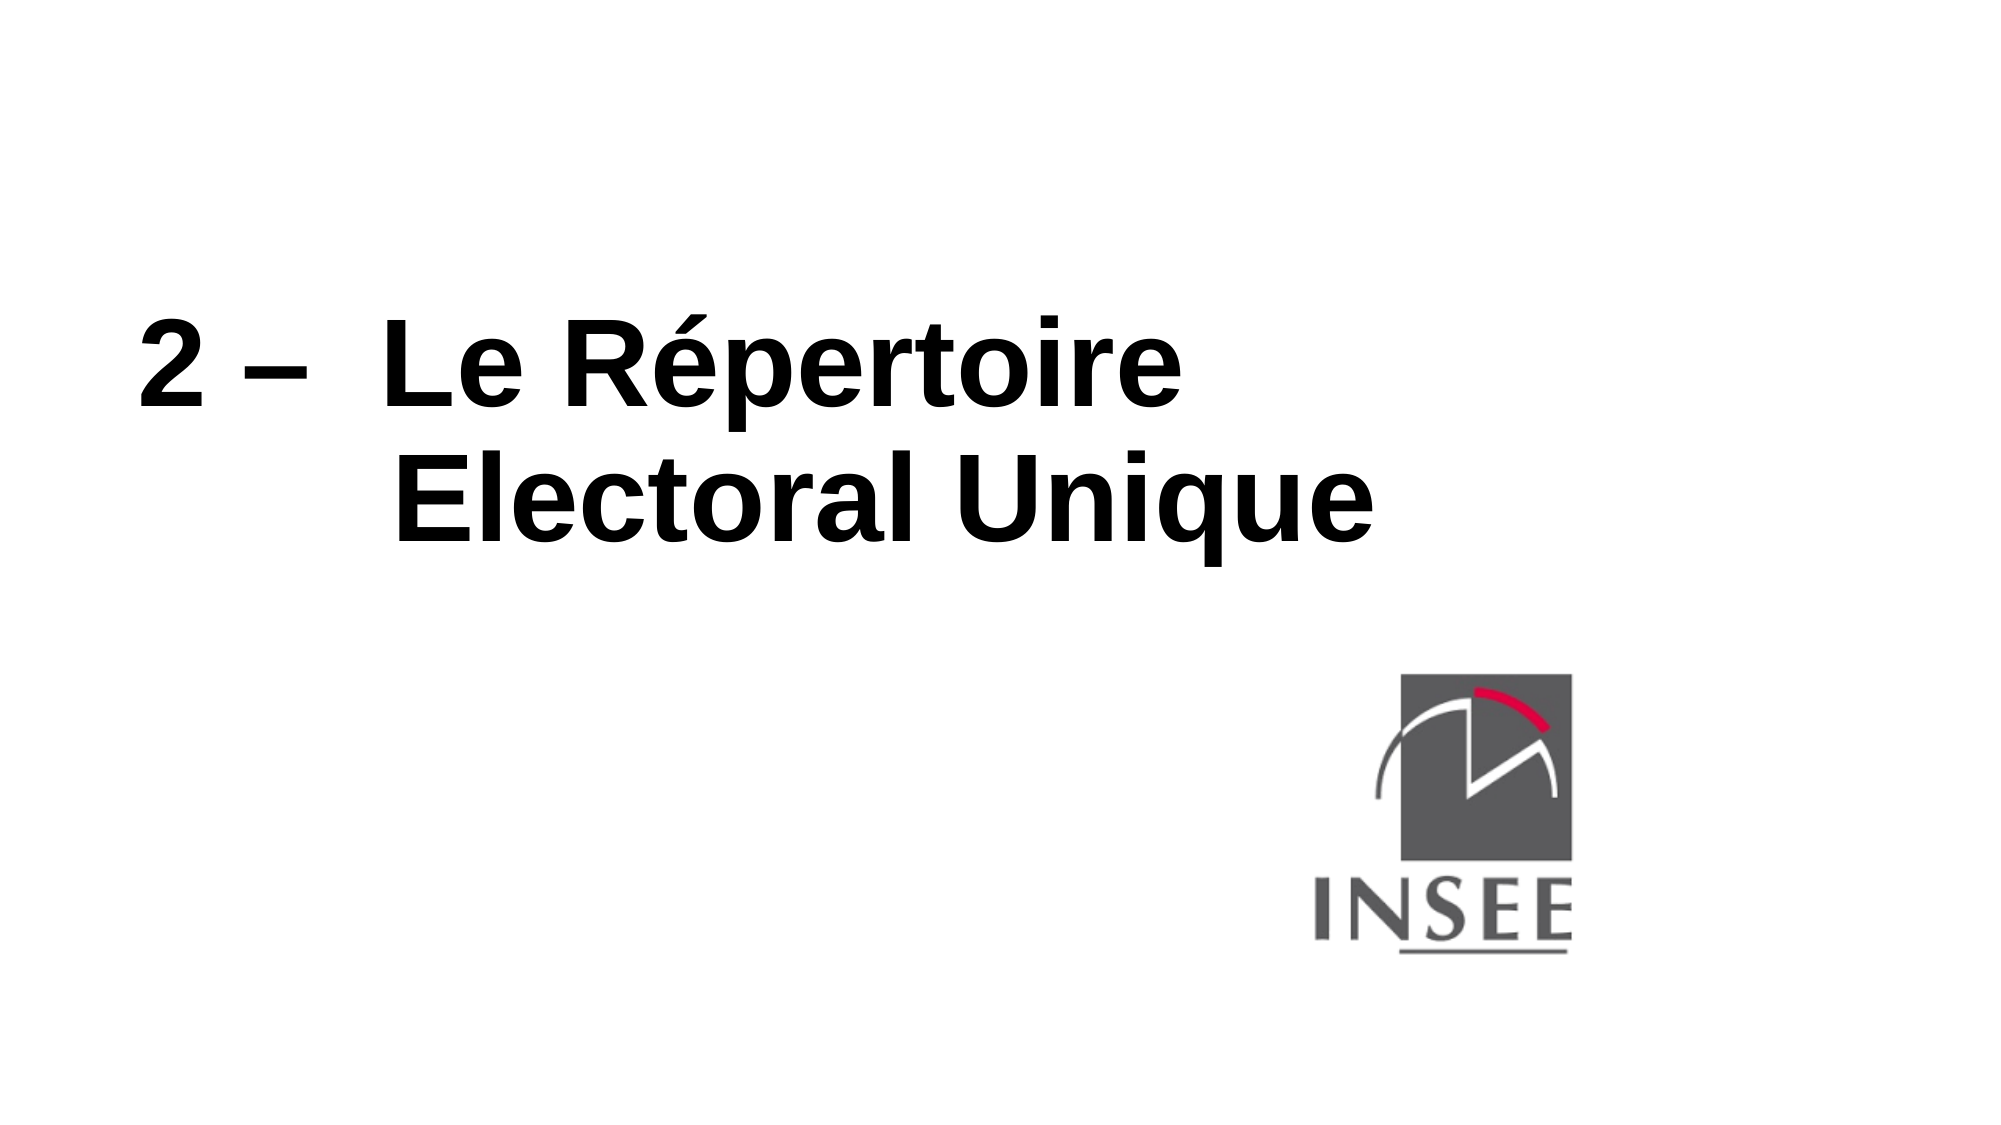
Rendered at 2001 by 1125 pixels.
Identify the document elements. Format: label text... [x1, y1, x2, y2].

title 2 – Le Répertoire Electoral Unique [122, 184, 1909, 576]
picture [1251, 654, 1636, 975]
